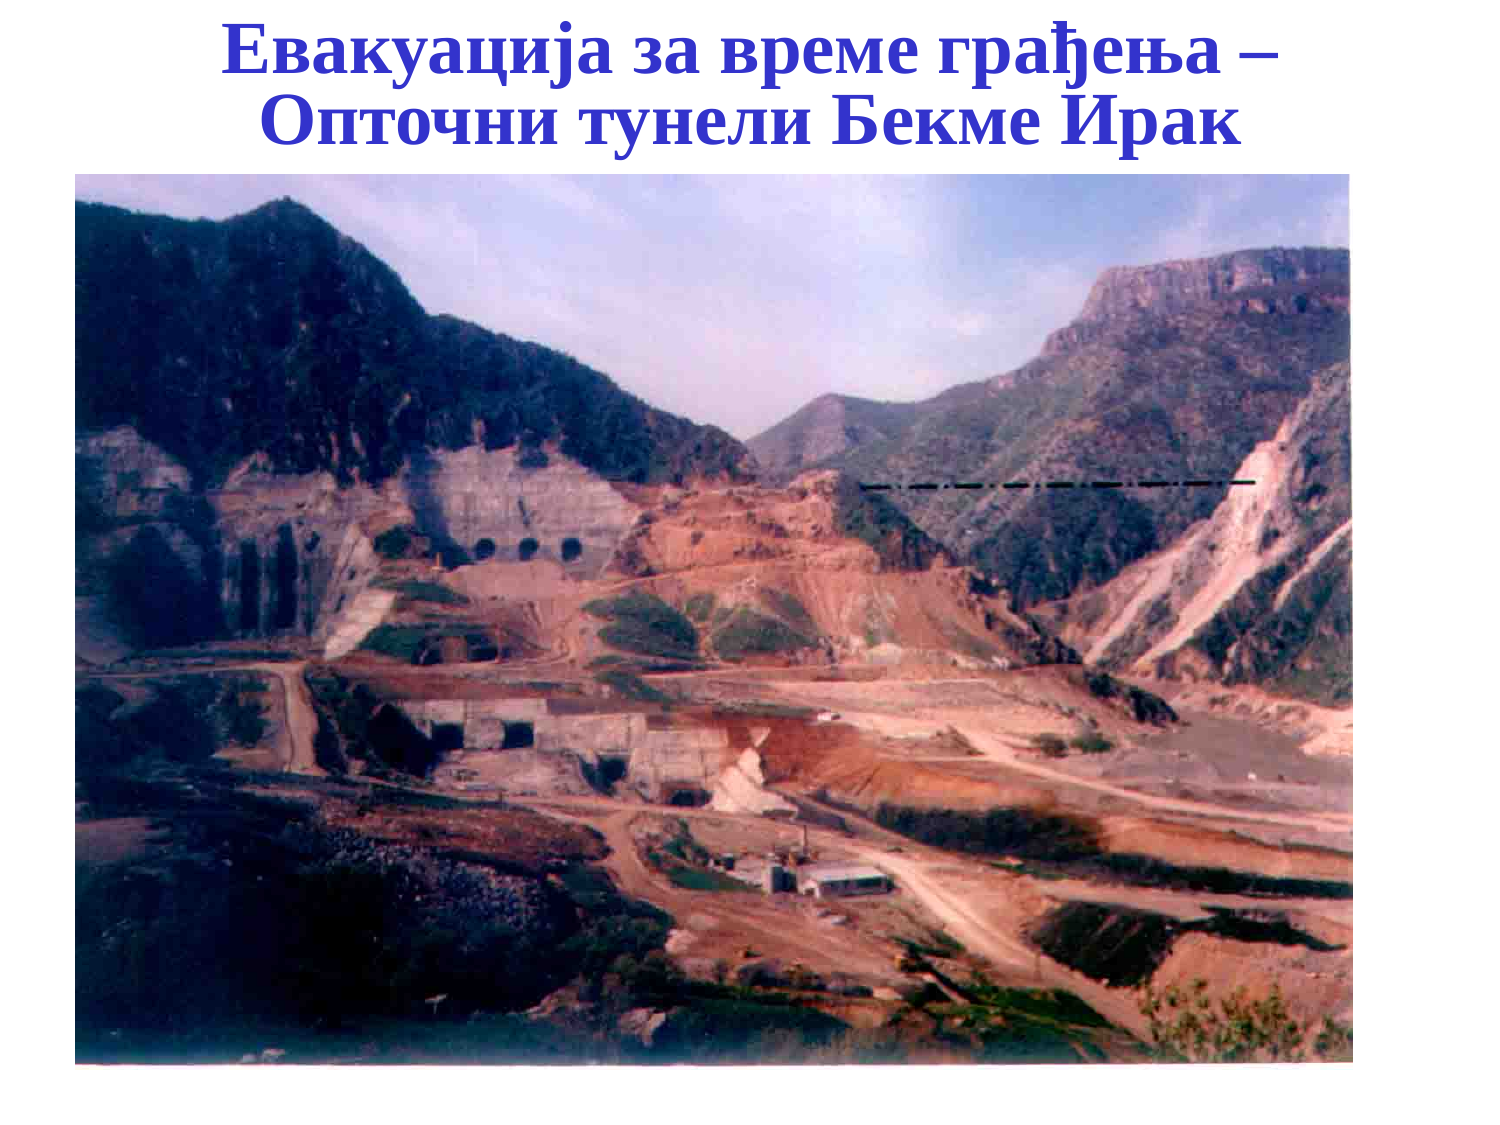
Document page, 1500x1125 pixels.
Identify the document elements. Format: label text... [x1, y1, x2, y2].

title Евакуација за време грађења – Опточни тунели Бекме Ирак [112, 0, 1388, 176]
picture [74, 174, 1354, 1071]
